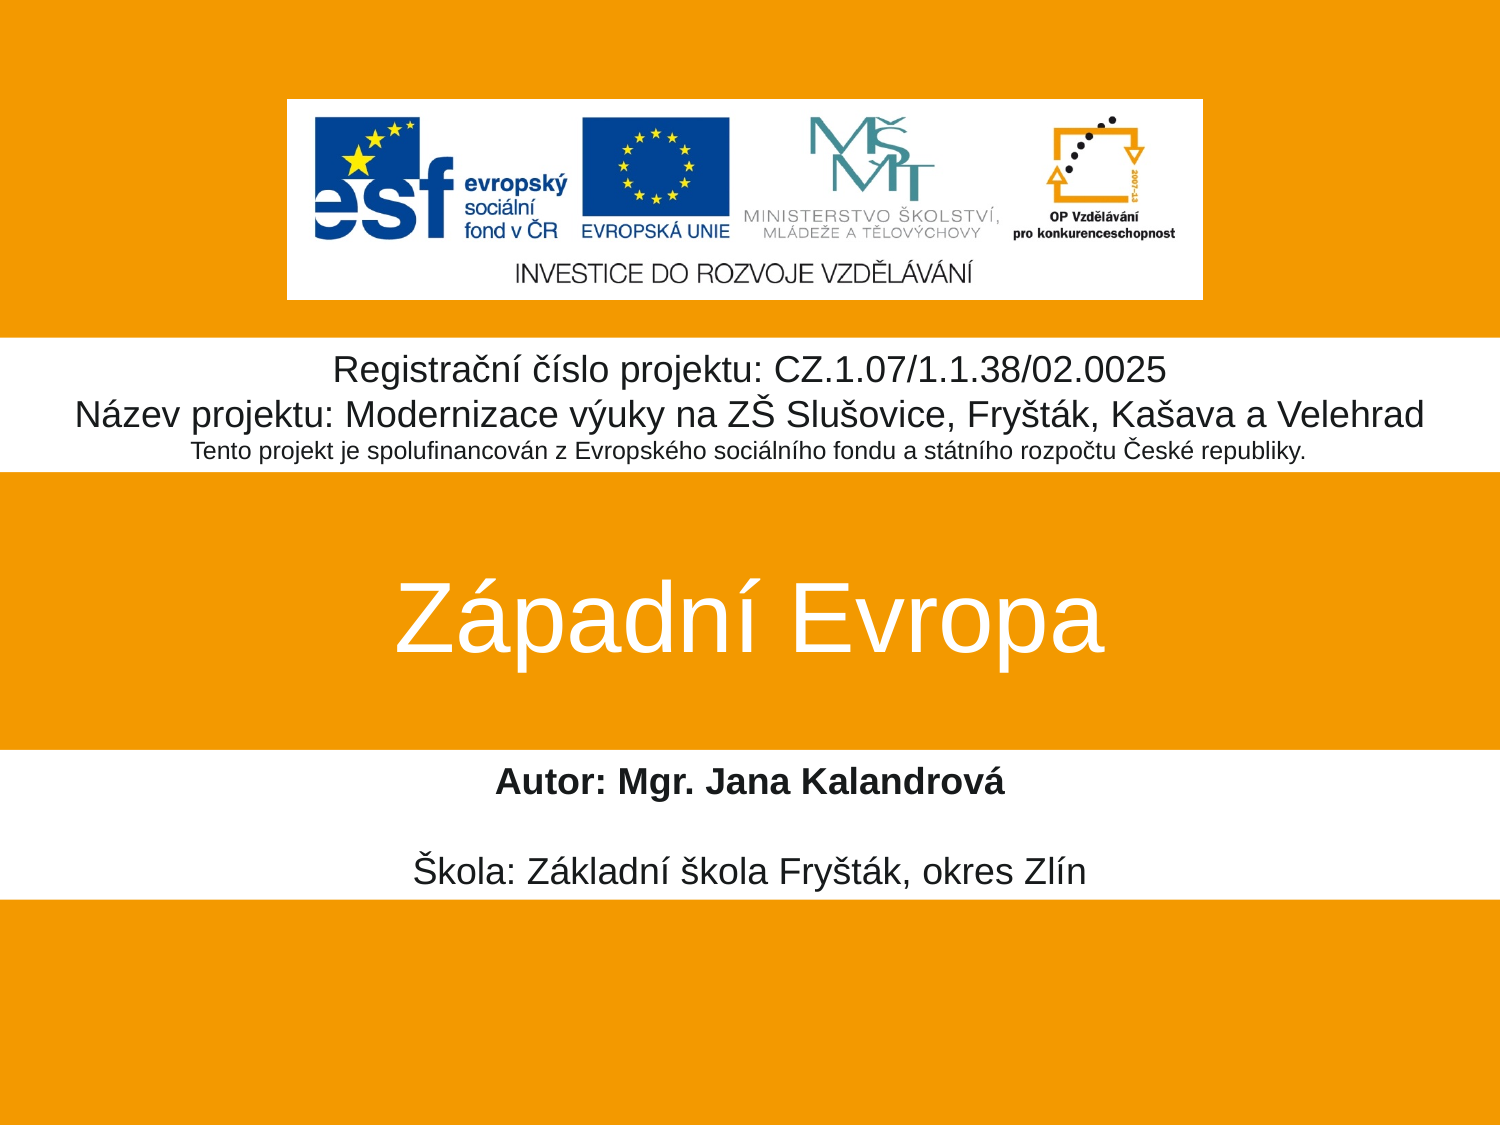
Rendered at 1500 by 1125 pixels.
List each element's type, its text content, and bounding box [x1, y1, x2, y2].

picture [287, 99, 1203, 300]
text_box Registrační číslo projektu: CZ.1.07/1.1.38/02.0025 Název projektu: Modernizace výuky na ZŠ Slušovice, Fryšták, Kašava a Velehrad Tento projekt je spolufinancován z Evropského sociálního fondu a státního rozpočtu České republiky. [0, 337, 1500, 473]
text_box Autor: Mgr. Jana Kalandrová Škola: Základní škola Fryšták, okres Zlín [0, 749, 1500, 900]
title Západní Evropa [112, 537, 1388, 688]
